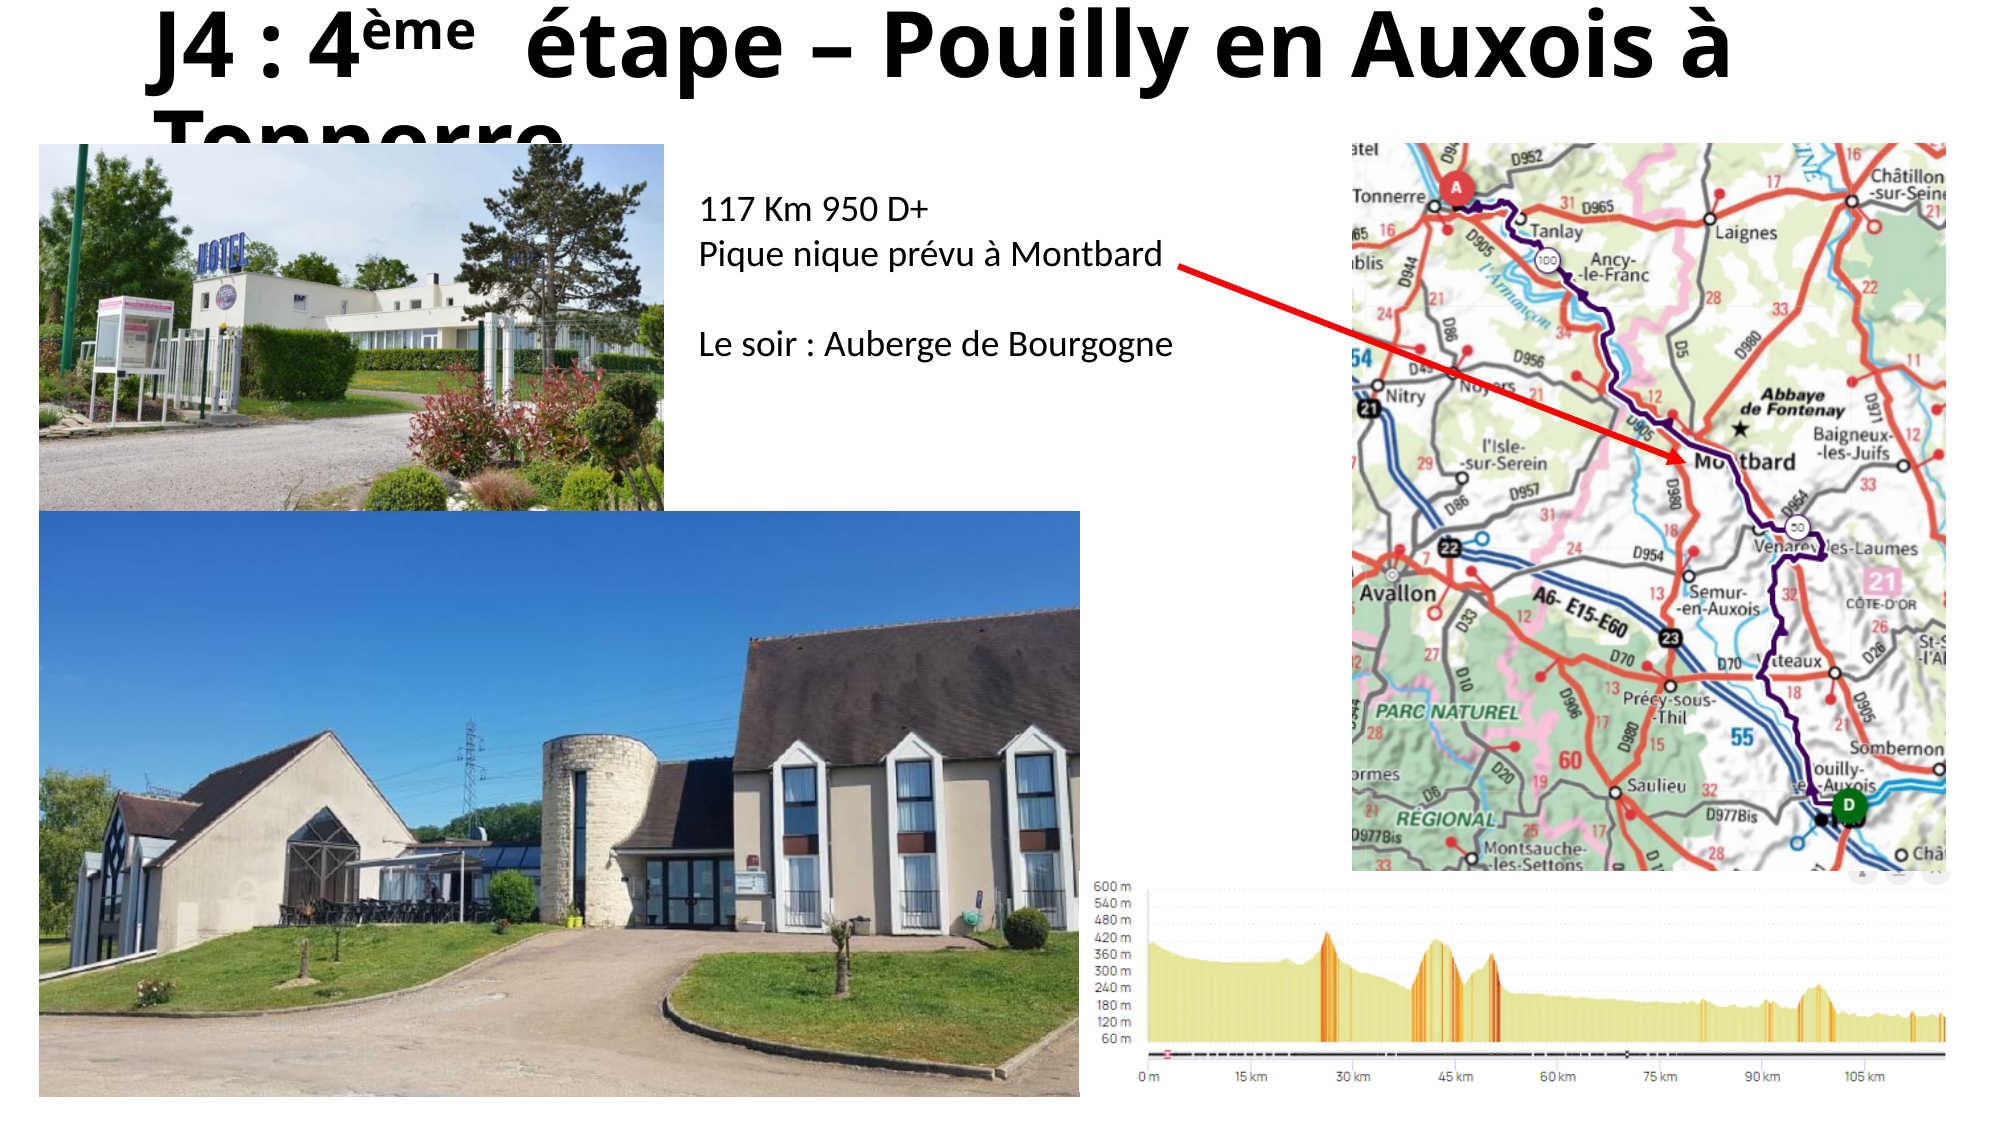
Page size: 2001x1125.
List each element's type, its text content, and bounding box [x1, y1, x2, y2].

picture [39, 143, 1955, 1097]
text_box 117 Km 950 D+ Pique nique prévu à Montbard Le soir : Auberge de Bourgogne [683, 176, 1238, 372]
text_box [1178, 266, 1687, 464]
title J4 : 4ème étape – Pouilly en Auxois à Tonnerre [137, 16, 1863, 177]
